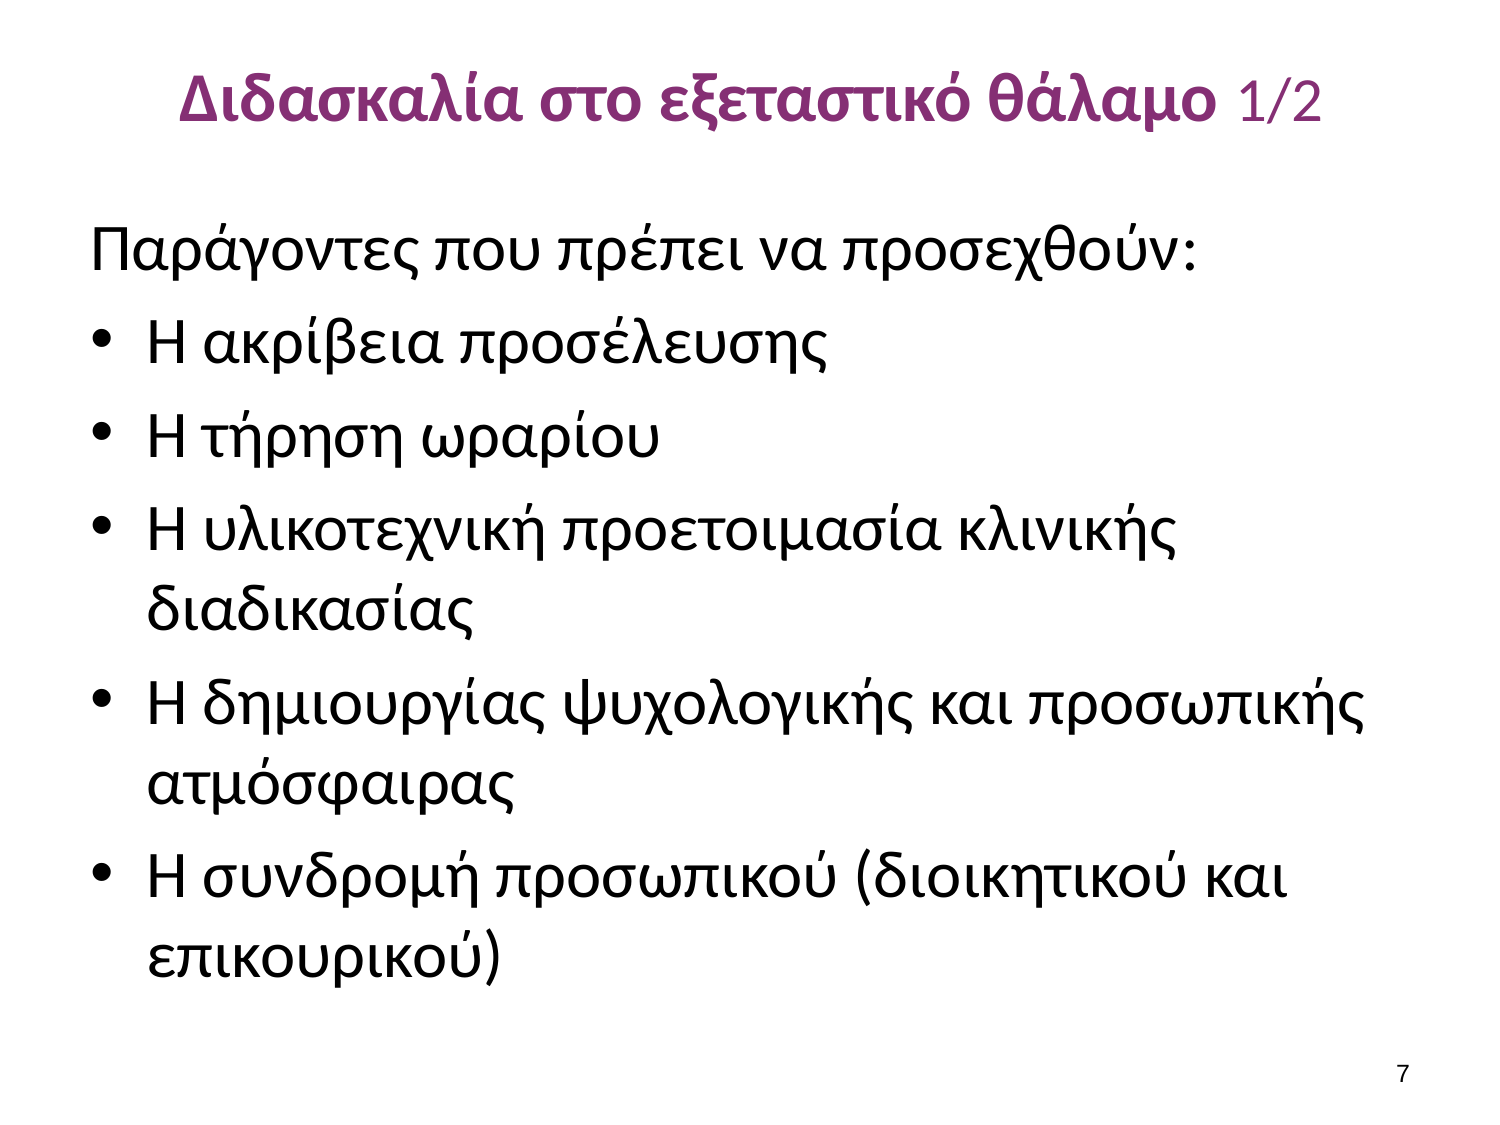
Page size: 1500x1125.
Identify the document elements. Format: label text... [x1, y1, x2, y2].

title Διδασκαλία στο εξεταστικό θάλαμο 1/2 [76, 19, 1427, 169]
list Παράγοντες που πρέπει να προσεχθούν: Η ακρίβεια προσέλευσης Η τήρηση ωραρίου Η υλικοτεχνική προετοιμασία κλινικής διαδικασίας Η δημιουργίας ψυχολογικής και προσωπικής ατμόσφαιρας Η συνδρομή προσωπικού (διοικητικού και επικουρικού) [75, 196, 1425, 1024]
slide_number 6 [1074, 1042, 1425, 1103]
